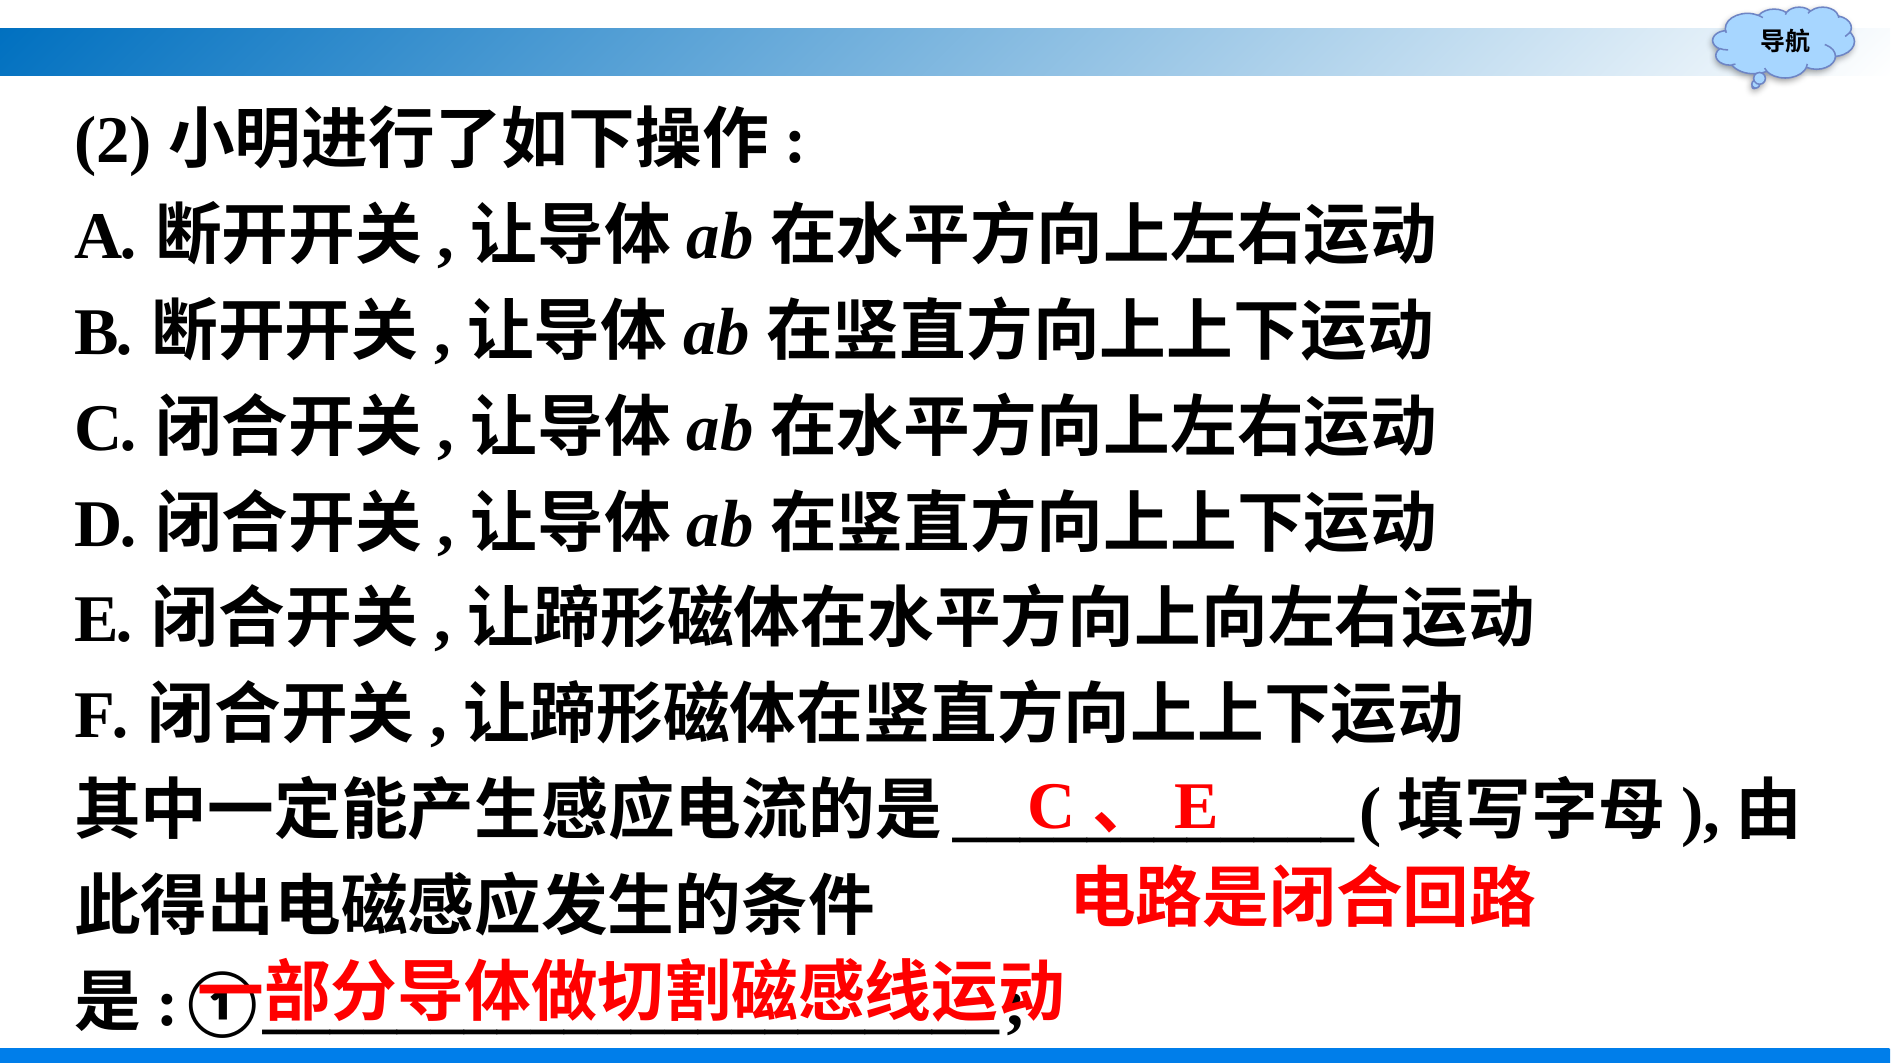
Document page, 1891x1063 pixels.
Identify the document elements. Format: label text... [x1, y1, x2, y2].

text_box (2)小明进行了如下操作: A.断开开关,让导体ab在水平方向上左右运动 B.断开开关,让导体ab在竖直方向上上下运动 C.闭合开关,让导体ab在水平方向上左右运动 D.闭合开关,让导体ab在竖直方向上上下运动 E.闭合开关,让蹄形磁体在水平方向上向左右运动 F.闭合开关,让蹄形磁体在竖直方向上上下运动 其中一定能产生感应电流的是____________(填写字母),由此得出电磁感应发生的条件是:①______________________; ②________________________________________. [59, 72, 1833, 1063]
text_box 一部分导体做切割磁感线运动 [182, 941, 1081, 1037]
text_box 电路是闭合回路 [1054, 846, 1552, 942]
text_box C、E [1013, 754, 1234, 849]
